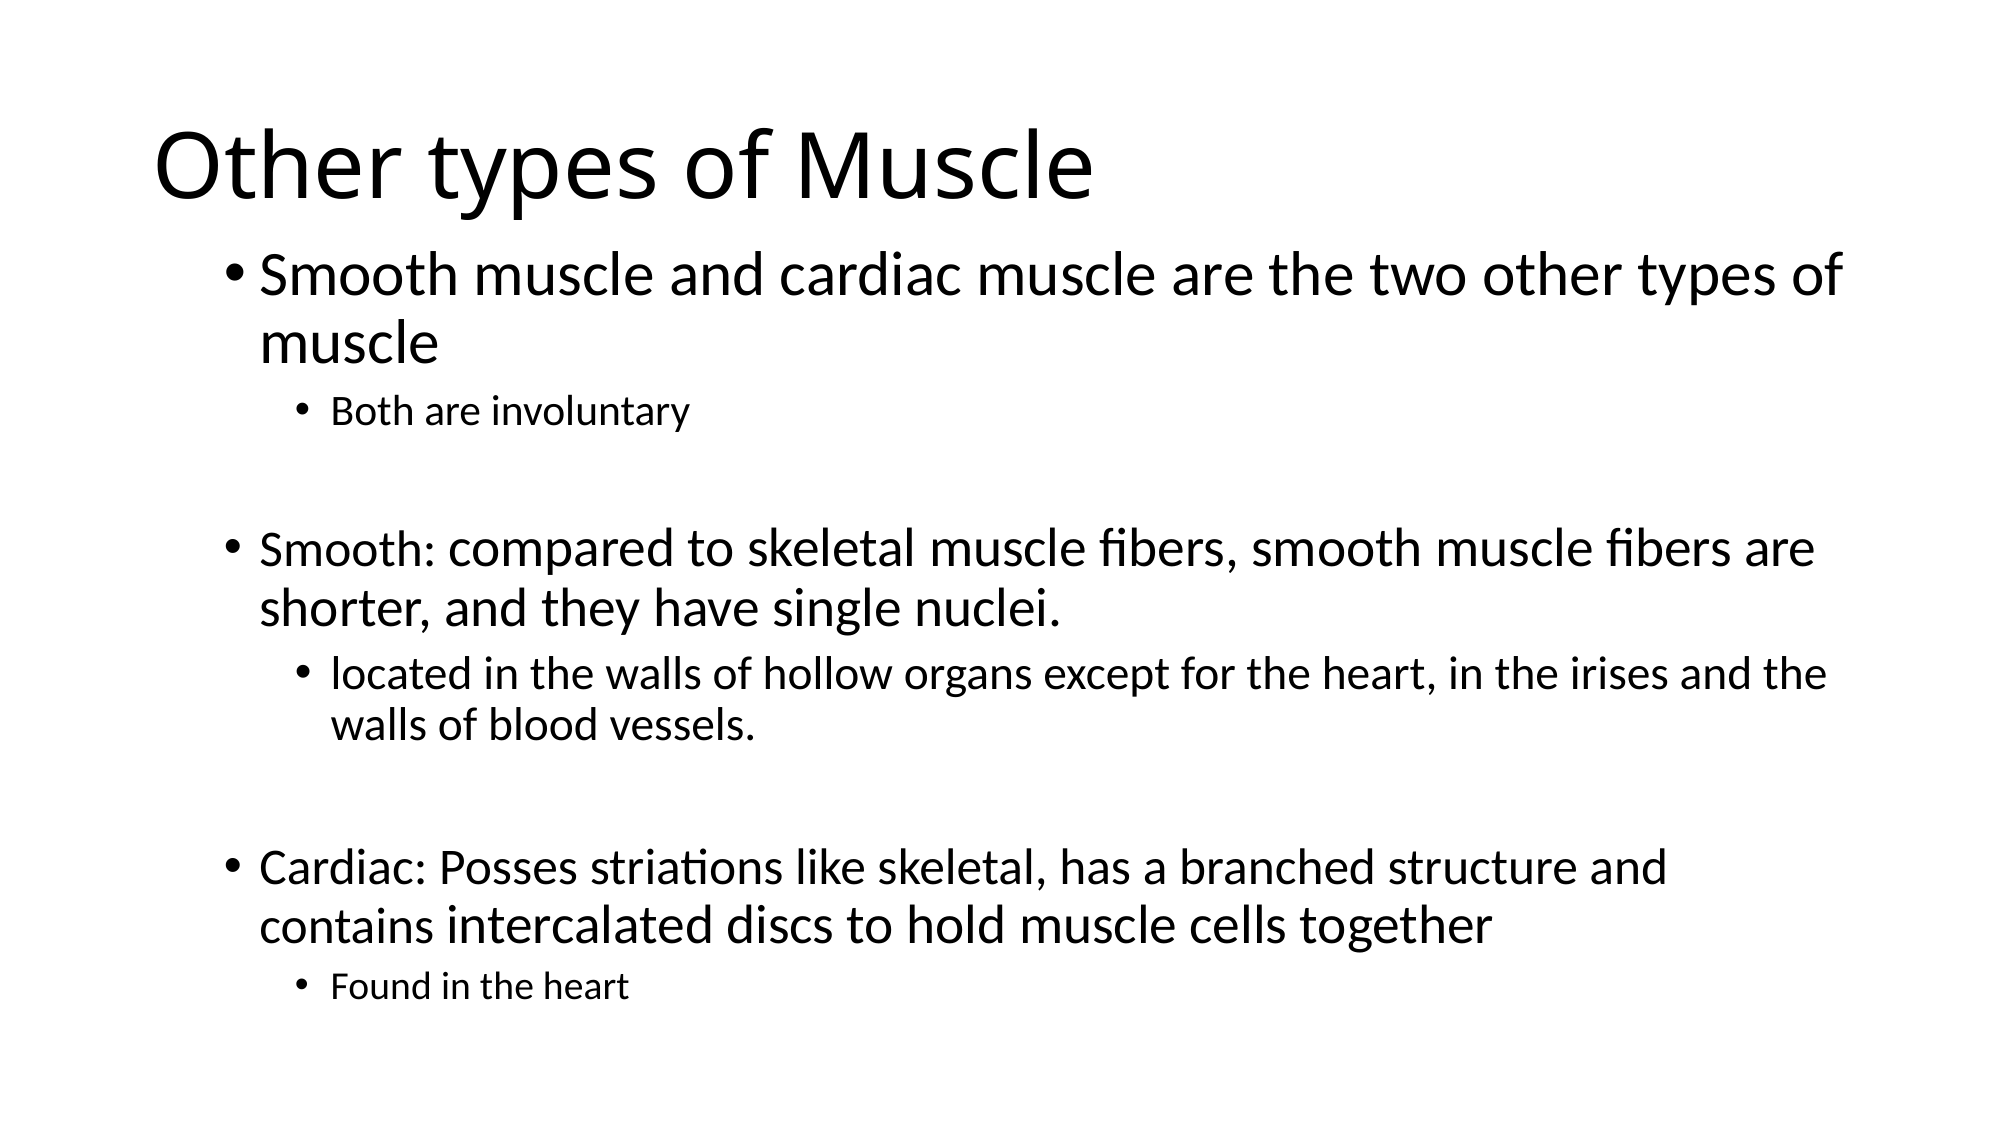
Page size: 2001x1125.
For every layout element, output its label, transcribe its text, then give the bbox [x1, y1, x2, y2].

list Smooth muscle and cardiac muscle are the two other types of muscle Both are involuntary Smooth: compared to skeletal muscle fibers, smooth muscle fibers are shorter, and they have single nuclei. located in the walls of hollow organs except for the heart, in the irises and the walls of blood vessels. Cardiac: Posses striations like skeletal, has a branched structure and contains intercalated discs to hold muscle cells together Found in the heart [137, 233, 1863, 1059]
title Other types of Muscle [137, 59, 1863, 233]
